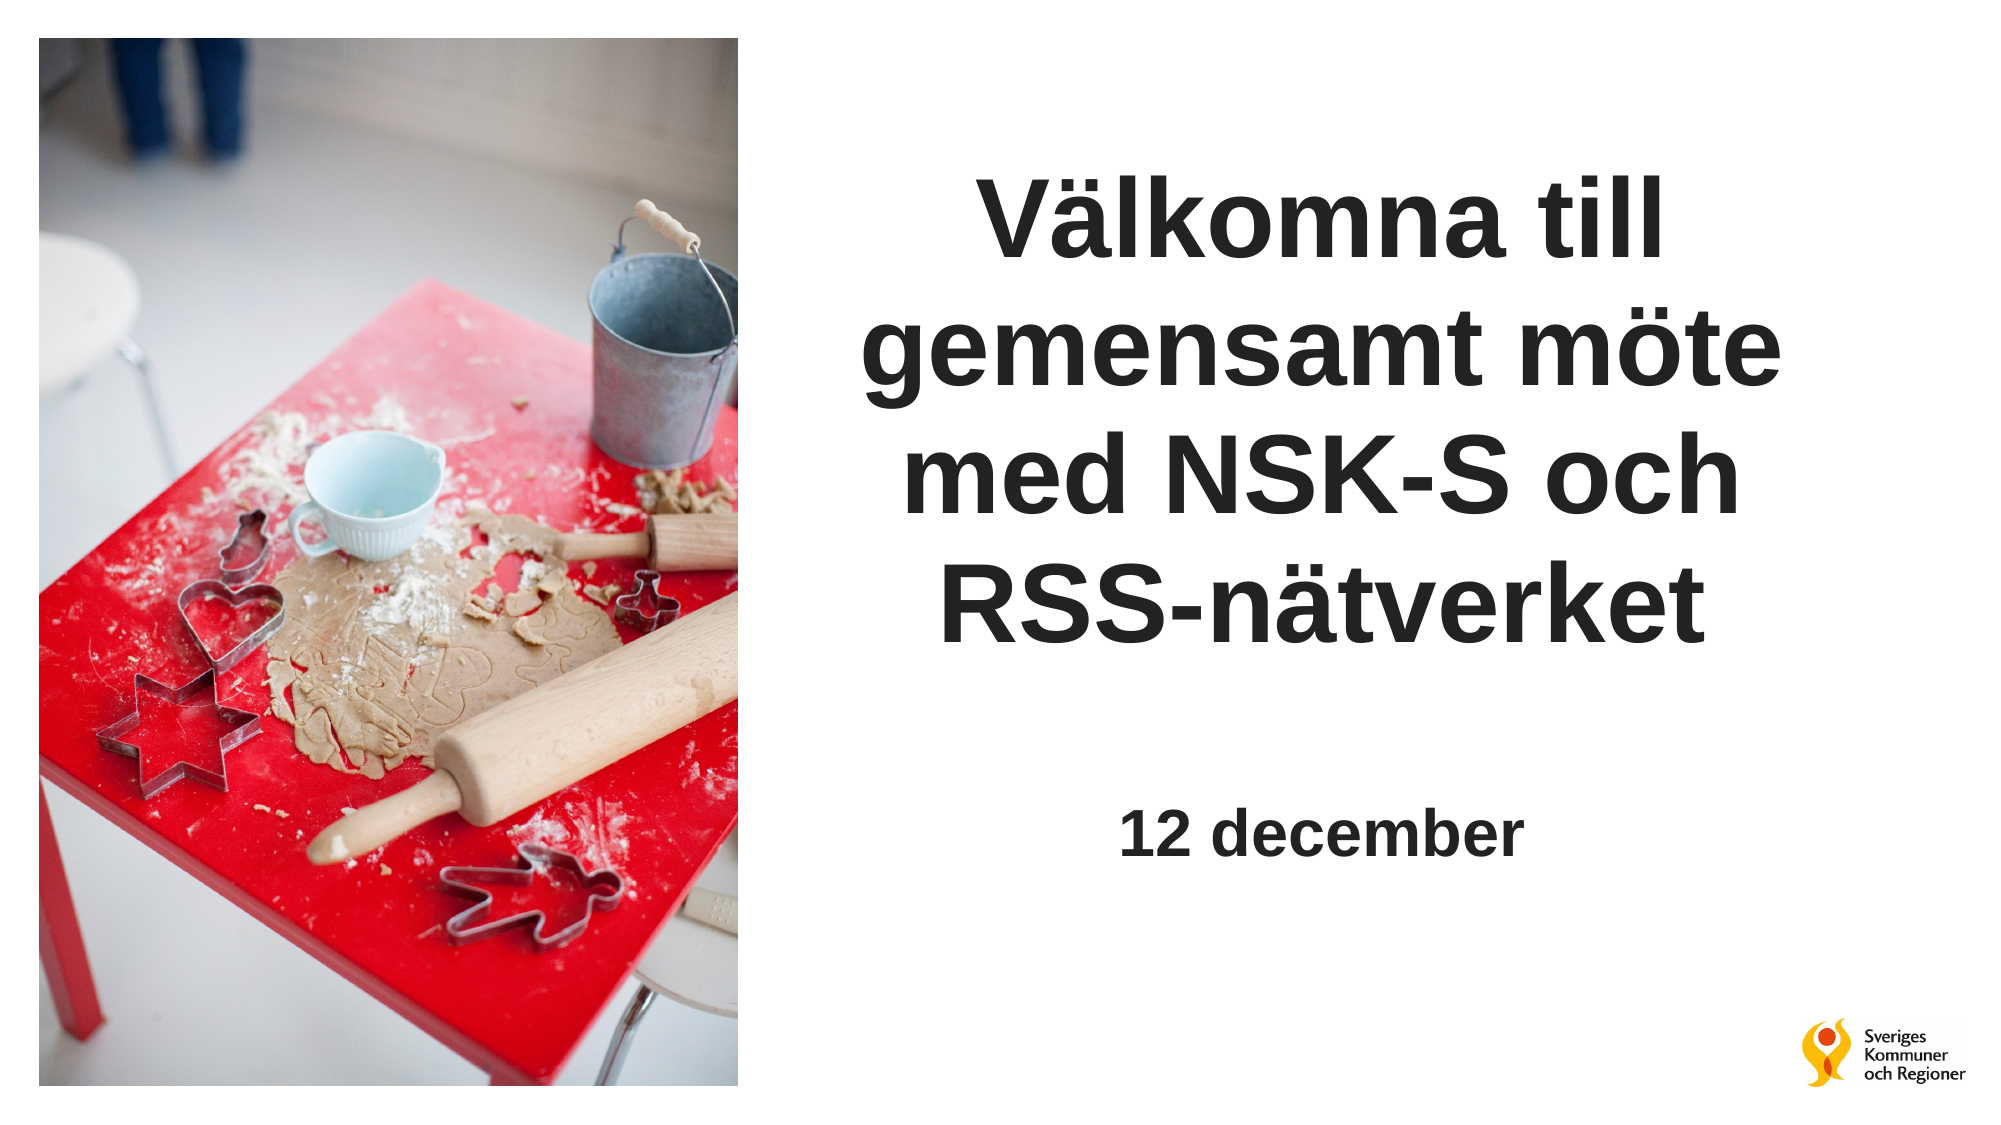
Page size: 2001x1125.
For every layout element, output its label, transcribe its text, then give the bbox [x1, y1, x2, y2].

picture [39, 38, 738, 1086]
picture [1802, 1018, 1966, 1087]
title Välkomna till gemensamt möte med NSK-S och RSS-nätverket 12 december [837, 147, 1807, 470]
